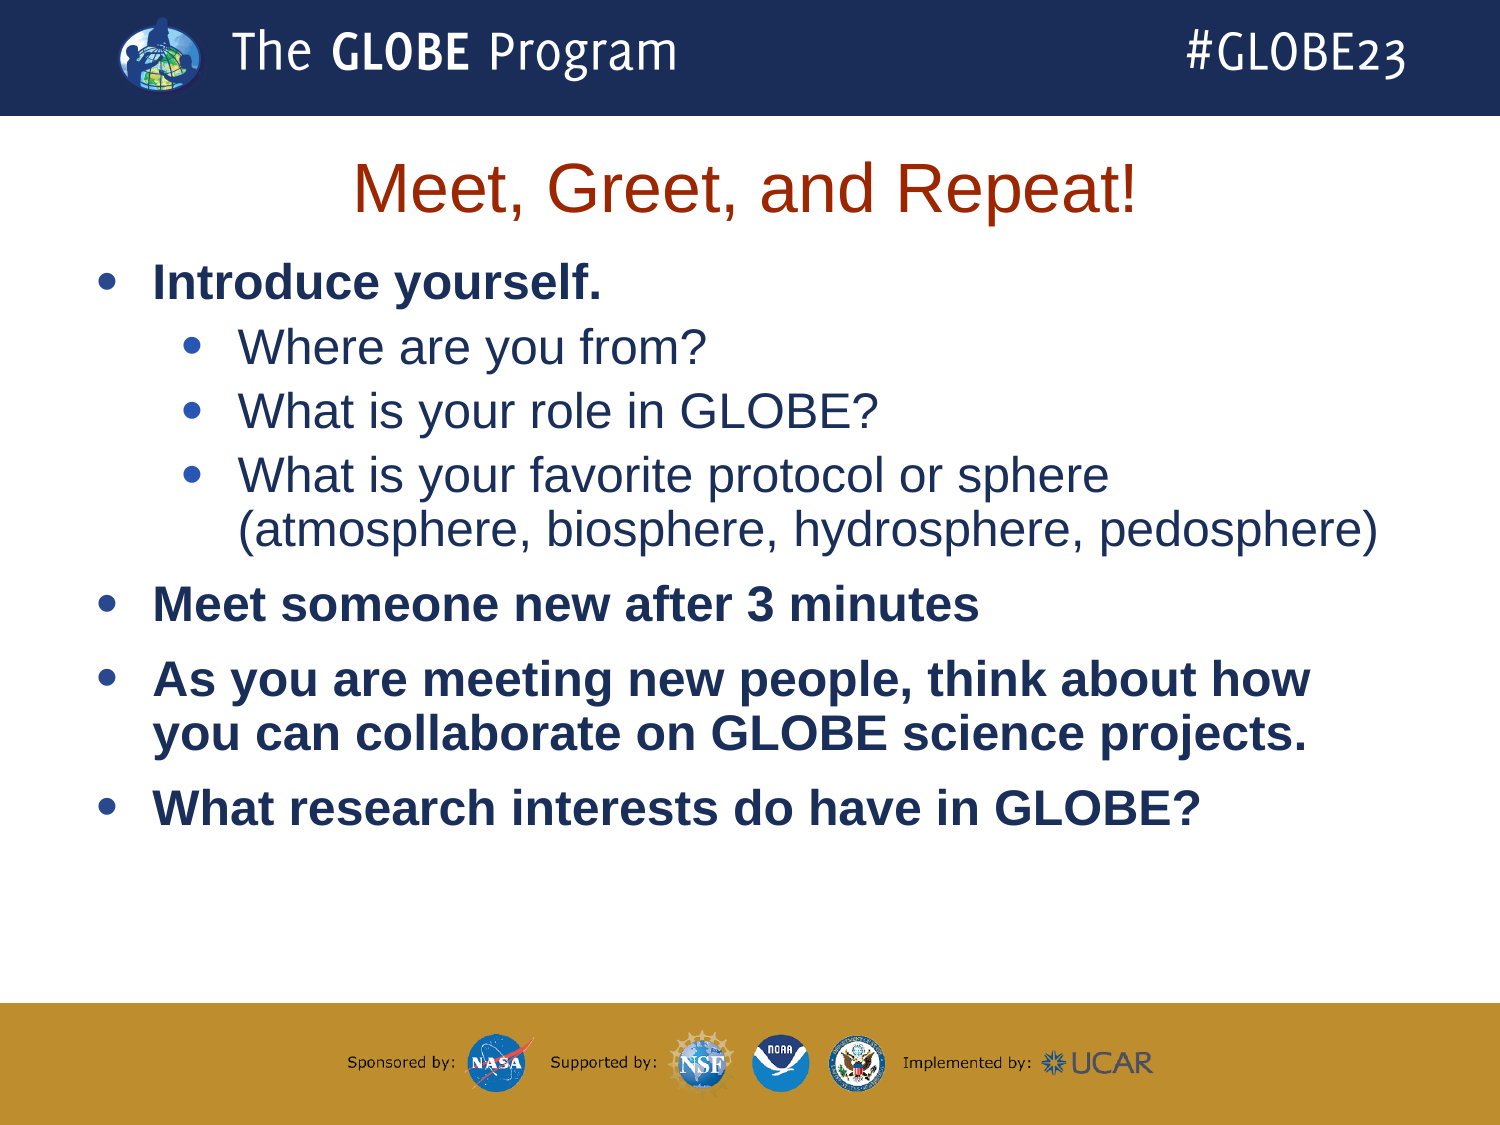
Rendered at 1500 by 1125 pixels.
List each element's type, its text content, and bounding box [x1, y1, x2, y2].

picture [0, 1003, 1500, 1125]
picture [0, 0, 1500, 116]
list Introduce yourself. Where are you from? What is your role in GLOBE? What is your favorite protocol or sphere (atmosphere, biosphere, hydrosphere, pedosphere) Meet someone new after 3 minutes As you are meeting new people, think about how you can collaborate on GLOBE science projects. What research interests do have in GLOBE? [81, 249, 1412, 907]
title Meet, Greet, and Repeat! [81, 144, 1412, 235]
